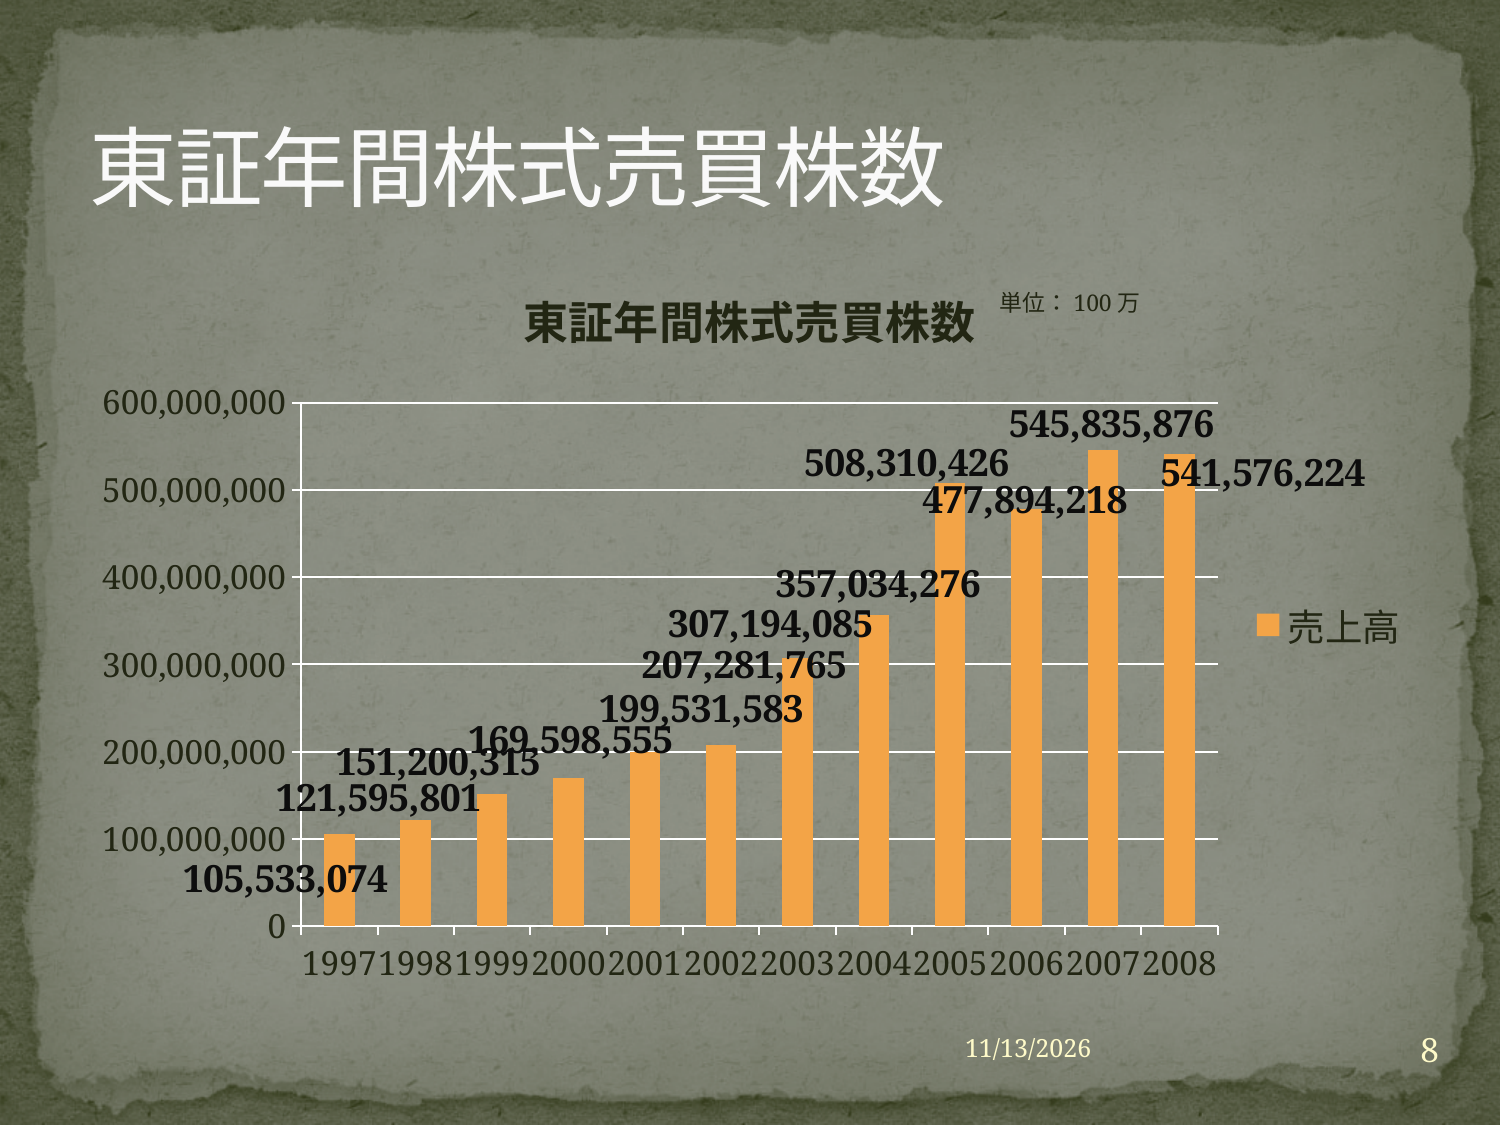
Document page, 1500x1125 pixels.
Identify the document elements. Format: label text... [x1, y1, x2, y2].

title 東証年間株式売買株数 [74, 24, 1425, 225]
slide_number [950, 1017, 1375, 1081]
slide_number 8 [1379, 1014, 1480, 1089]
chart [76, 251, 1425, 999]
